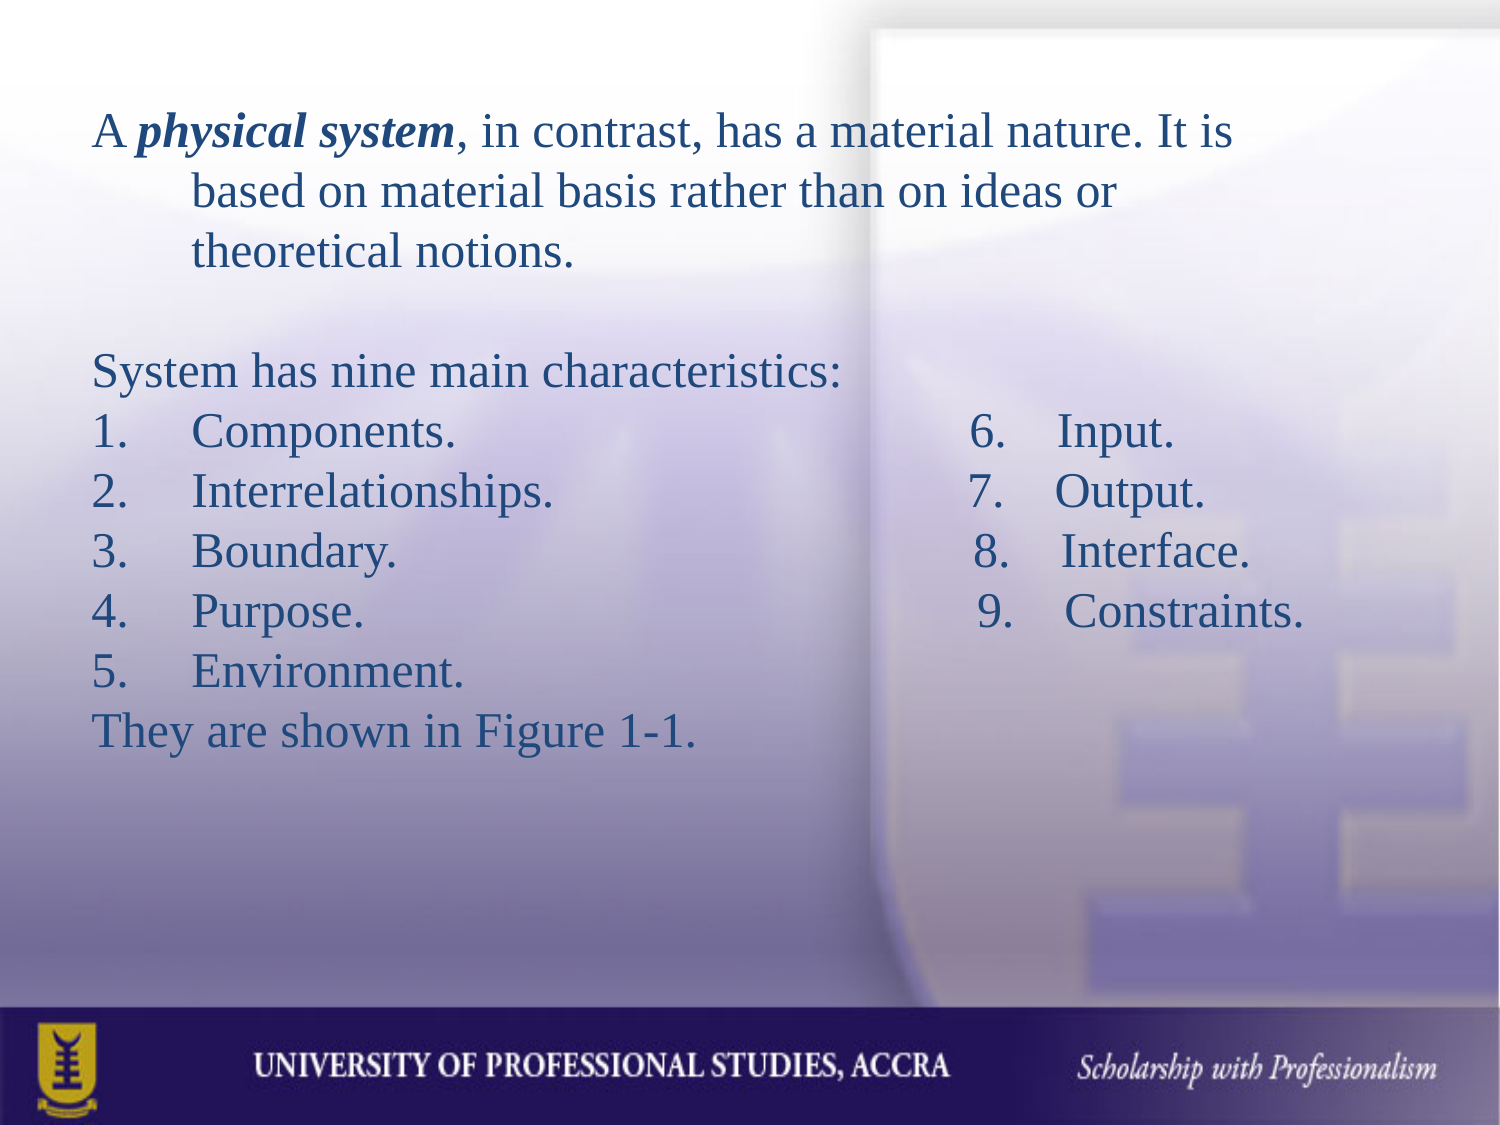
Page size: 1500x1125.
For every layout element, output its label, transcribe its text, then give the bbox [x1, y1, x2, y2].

text_box A physical system, in contrast, has a material nature. It is based on material basis rather than on ideas or theoretical notions. System has nine main characteristics: Components. 6. Input. Interrelationships. 7. Output. Boundary. 8. Interface. Purpose. 9. Constraints. Environment. They are shown in Figure 1-1. [76, 90, 1329, 825]
picture [0, 0, 1500, 1125]
